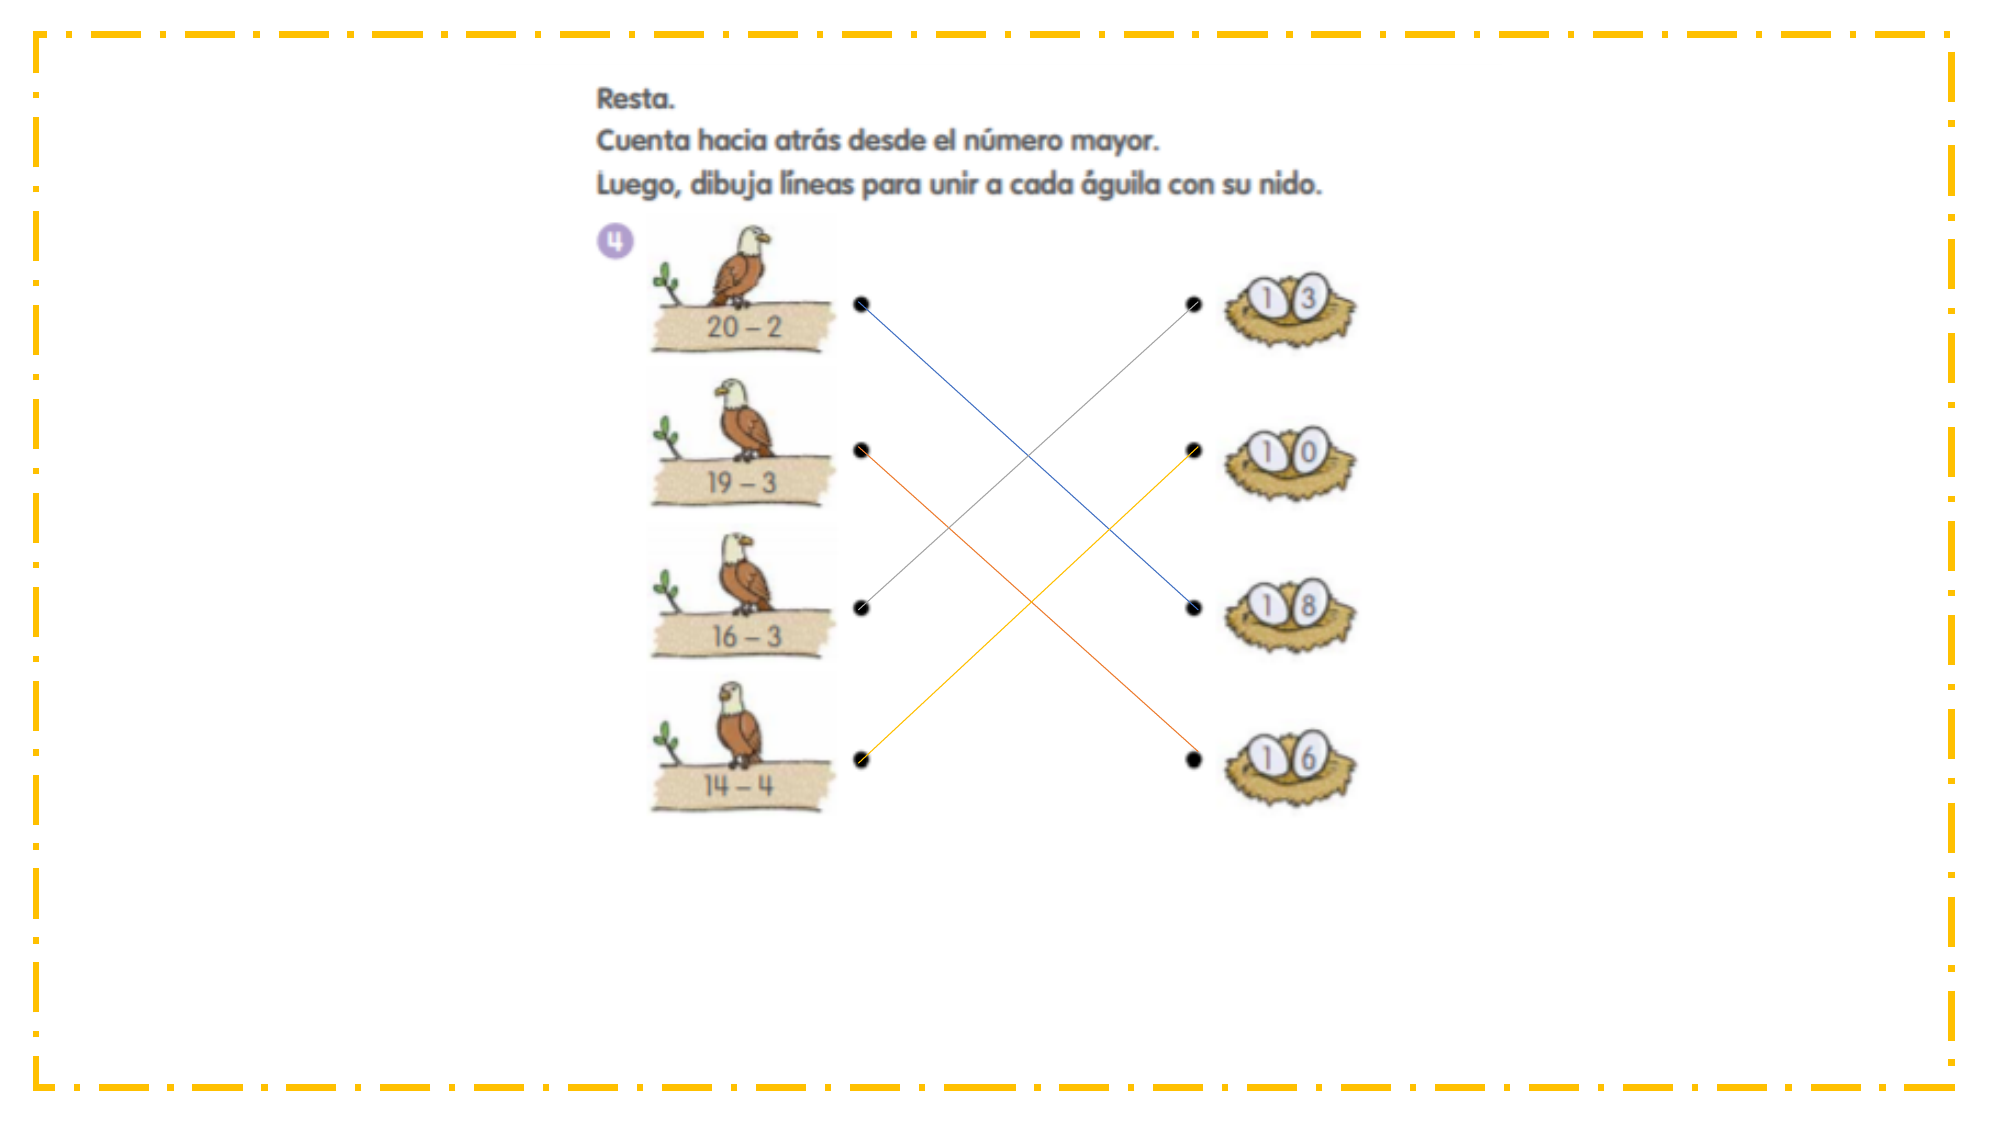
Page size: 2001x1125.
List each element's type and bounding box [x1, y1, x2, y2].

text_box [858, 446, 1199, 764]
picture [498, 63, 1502, 850]
text_box [858, 301, 1199, 446]
text_box [35, 33, 1953, 1088]
